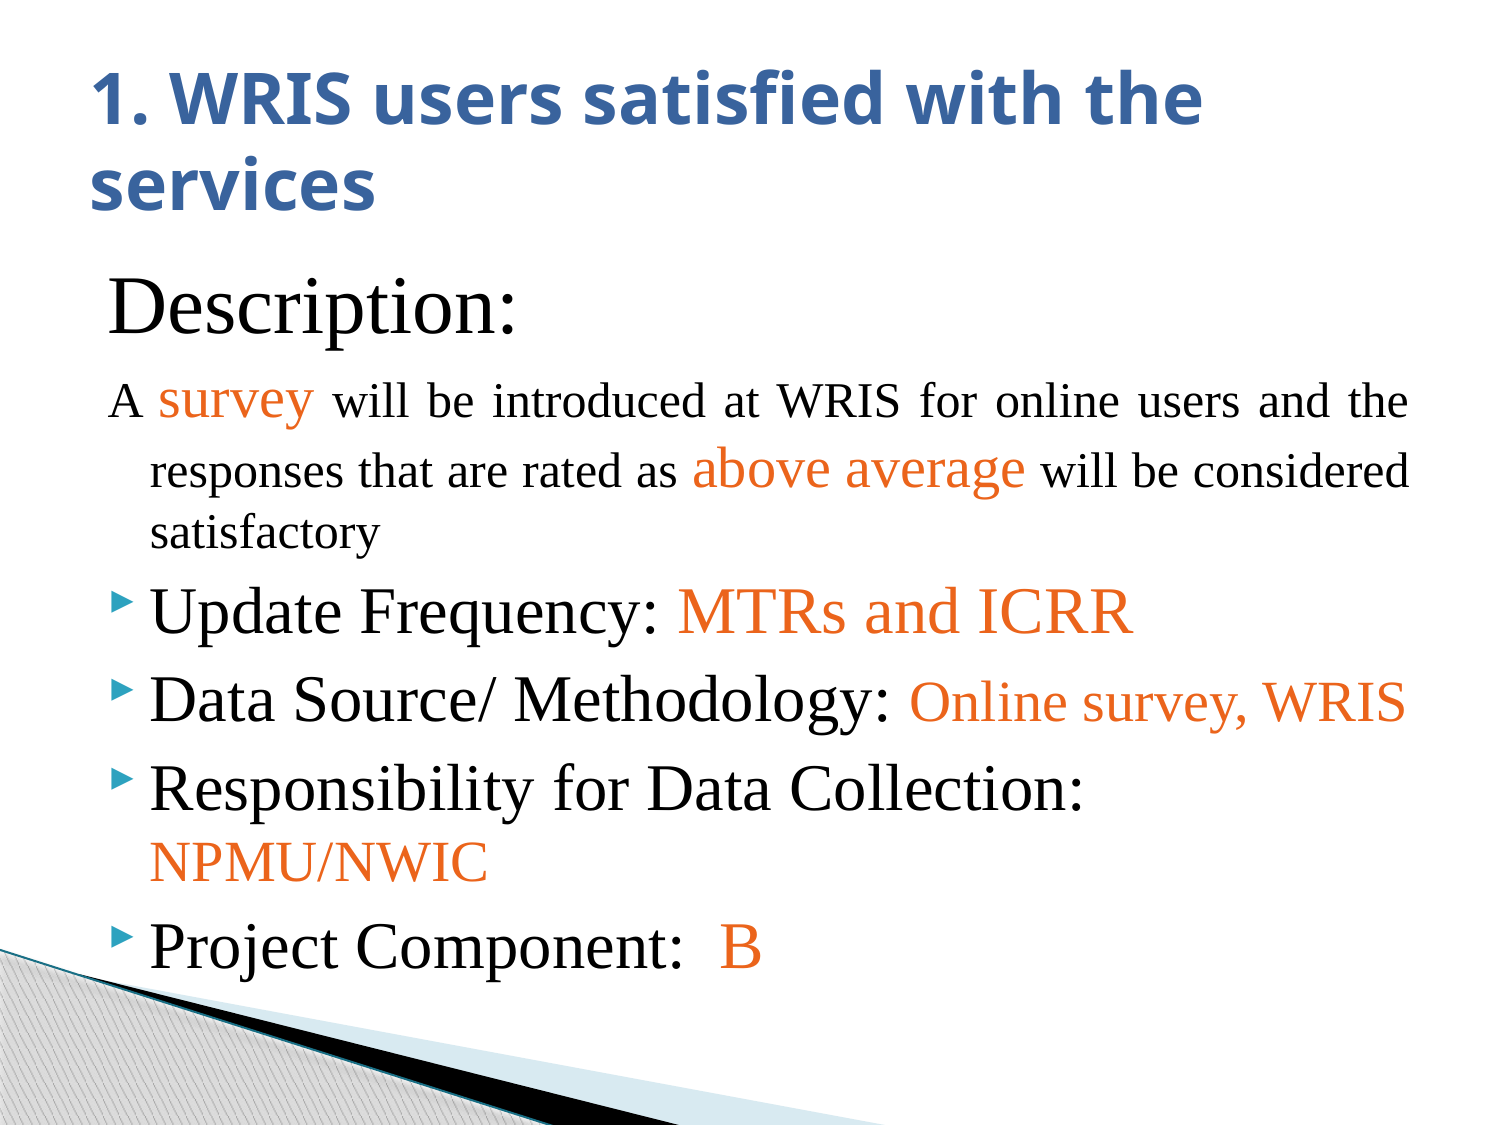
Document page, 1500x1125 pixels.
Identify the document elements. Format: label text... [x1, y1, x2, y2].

title 1. WRIS users satisfied with the services [75, 45, 1425, 233]
list Description: A survey will be introduced at WRIS for online users and the responses that are rated as above average will be considered satisfactory Update Frequency: MTRs and ICRR Data Source/ Methodology: Online survey, WRIS Responsibility for Data Collection: NPMU/NWIC Project Component: B [75, 243, 1425, 986]
